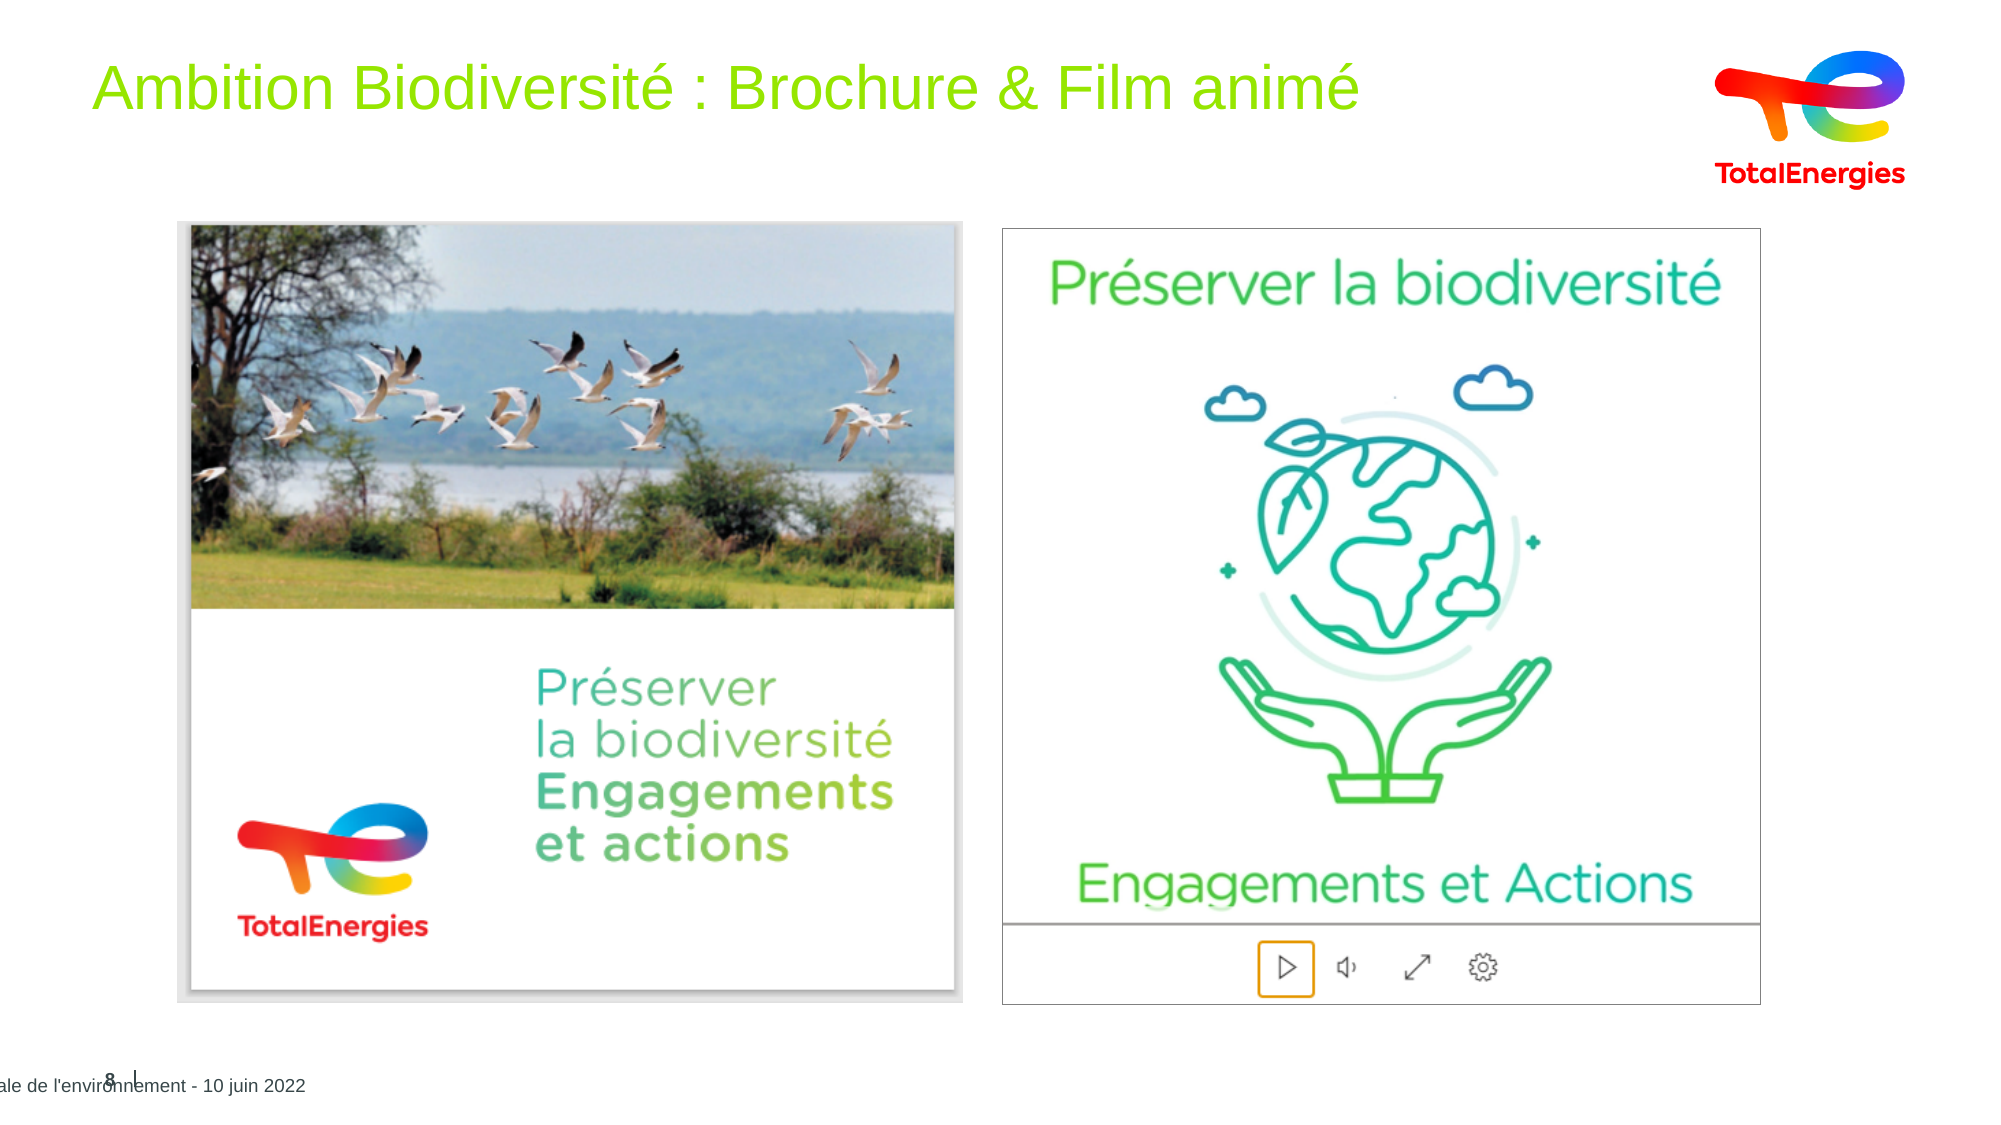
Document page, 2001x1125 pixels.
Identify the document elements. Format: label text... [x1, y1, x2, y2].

picture [1002, 228, 1761, 1005]
title Ambition Biodiversité : Brochure & Film animé [77, 39, 1672, 206]
slide_number 8 [35, 1058, 131, 1100]
footer Journée mondiale de l'environnement - 10 juin 2022 [0, 1063, 665, 1106]
picture [1688, 24, 1931, 216]
picture [177, 221, 963, 1003]
